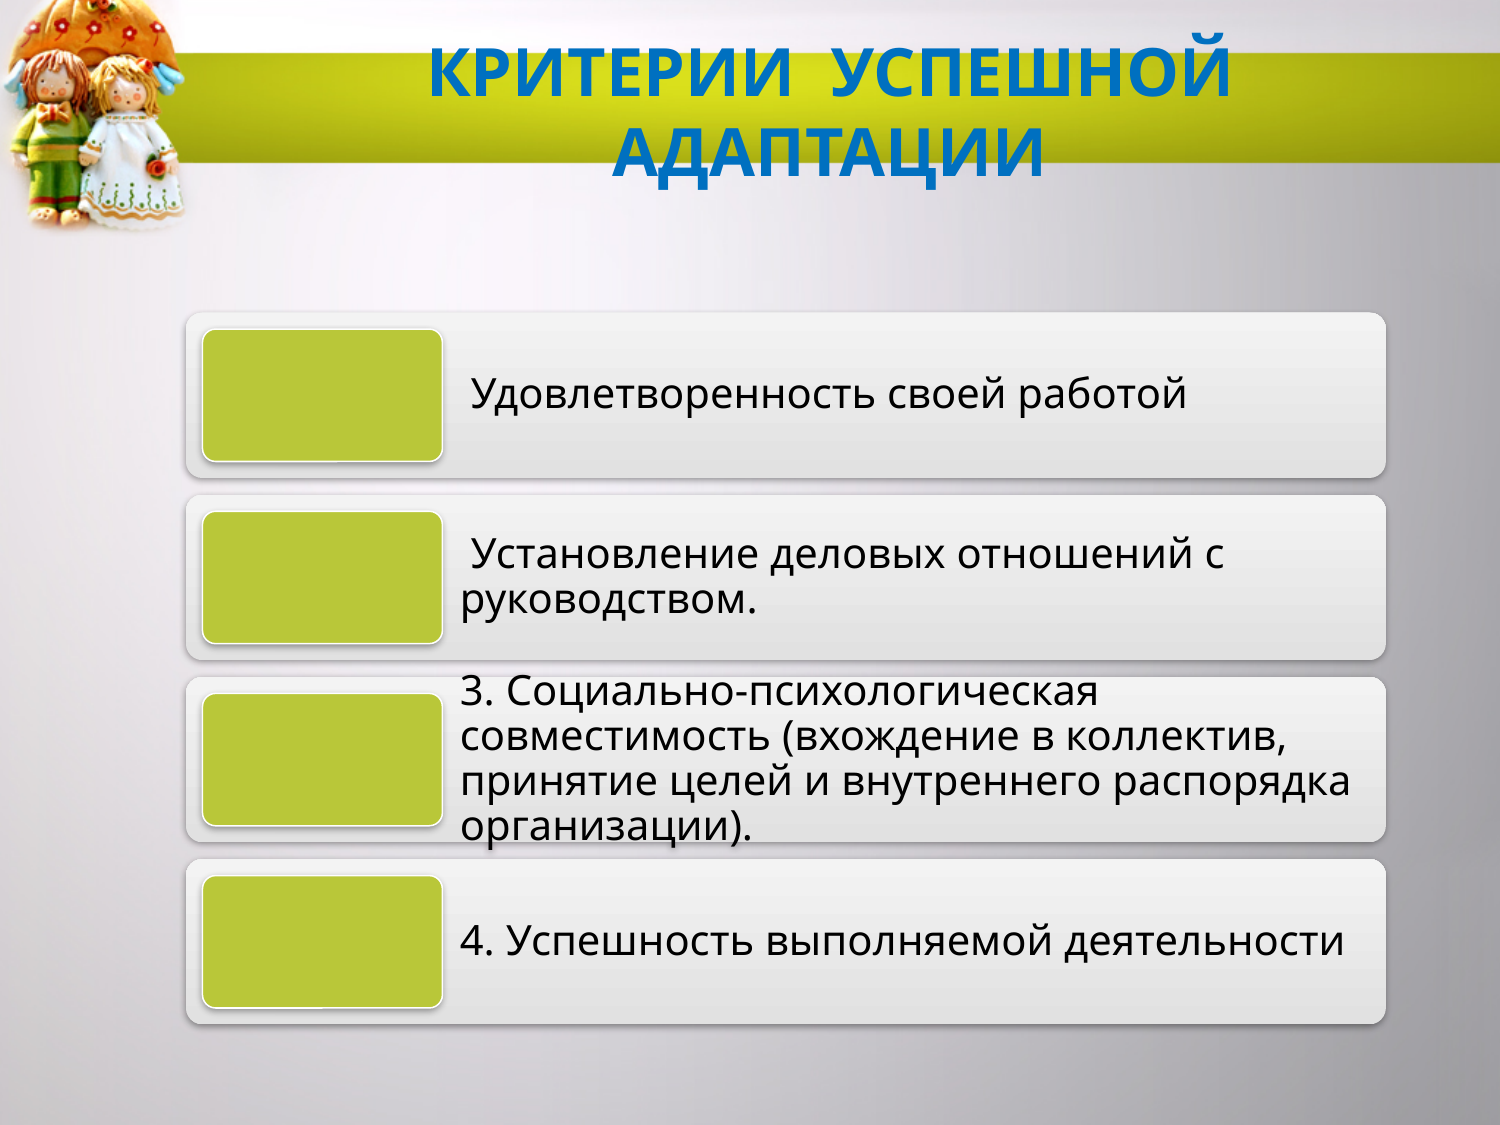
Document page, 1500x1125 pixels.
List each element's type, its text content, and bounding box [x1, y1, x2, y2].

picture [0, 0, 1500, 1125]
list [185, 312, 1387, 1026]
title Критерии успешной адаптации [235, 71, 1426, 148]
